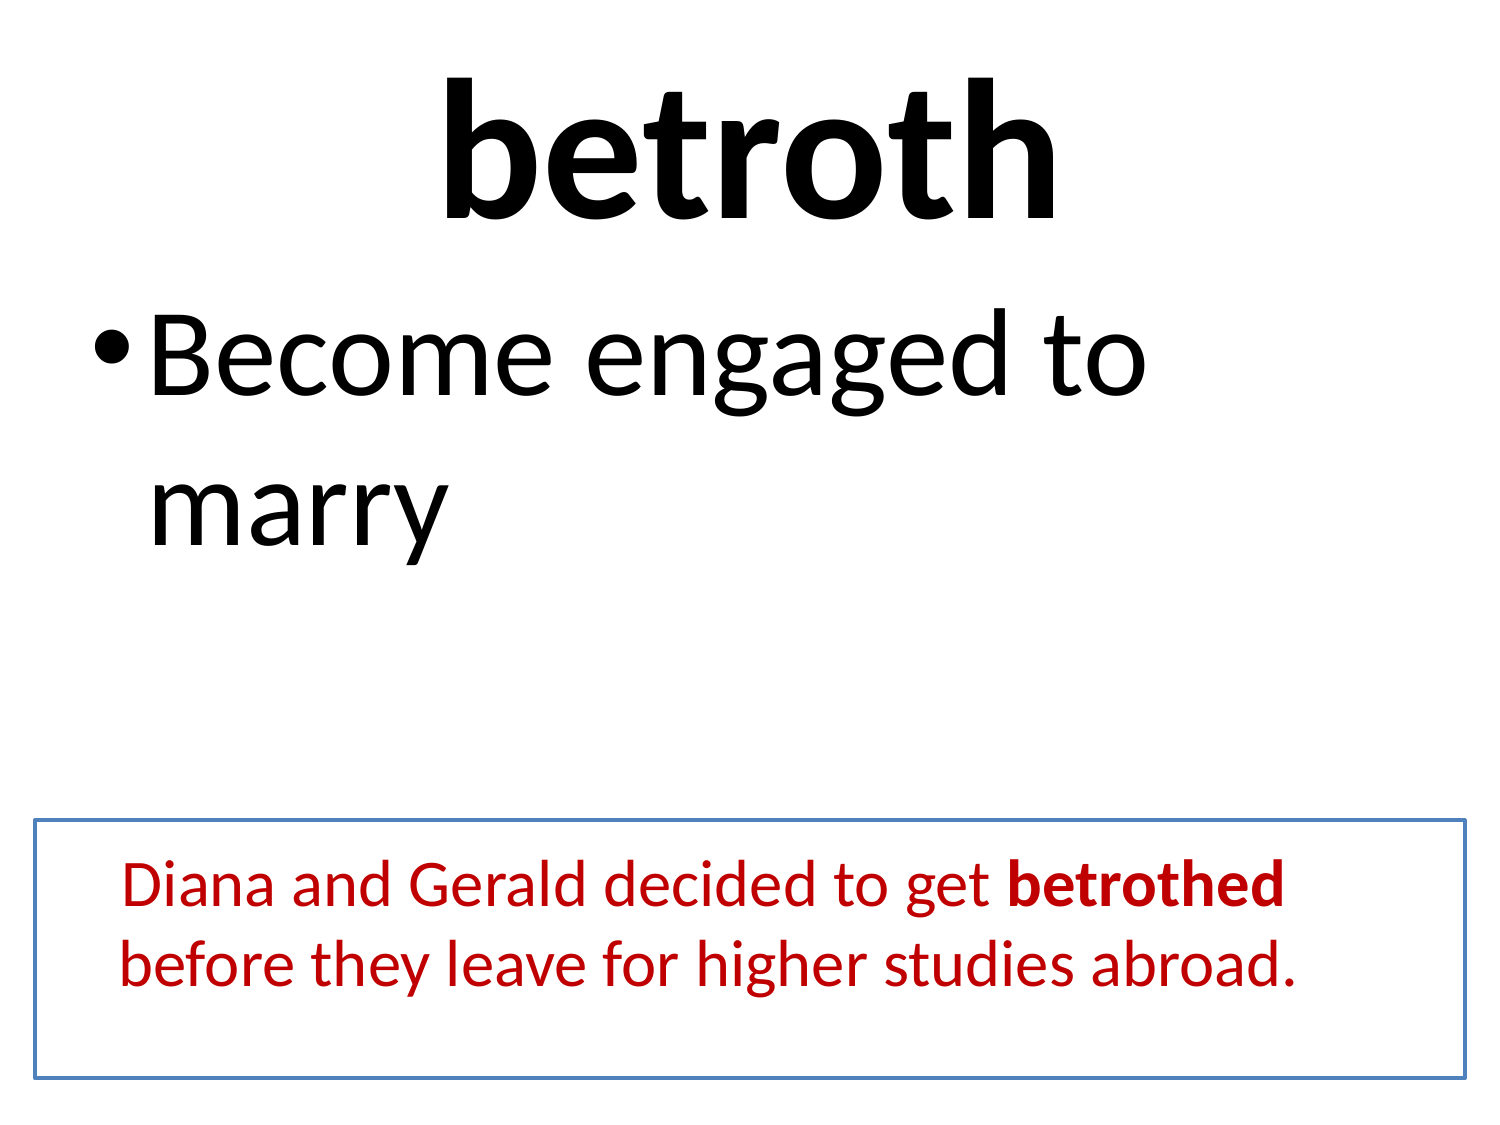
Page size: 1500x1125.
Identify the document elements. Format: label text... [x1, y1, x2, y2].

list Become engaged to marry [75, 262, 1425, 832]
title betroth [75, 45, 1425, 233]
list Diana and Gerald decided to get betrothed before they leave for higher studies abroad. [46, 832, 1454, 1067]
